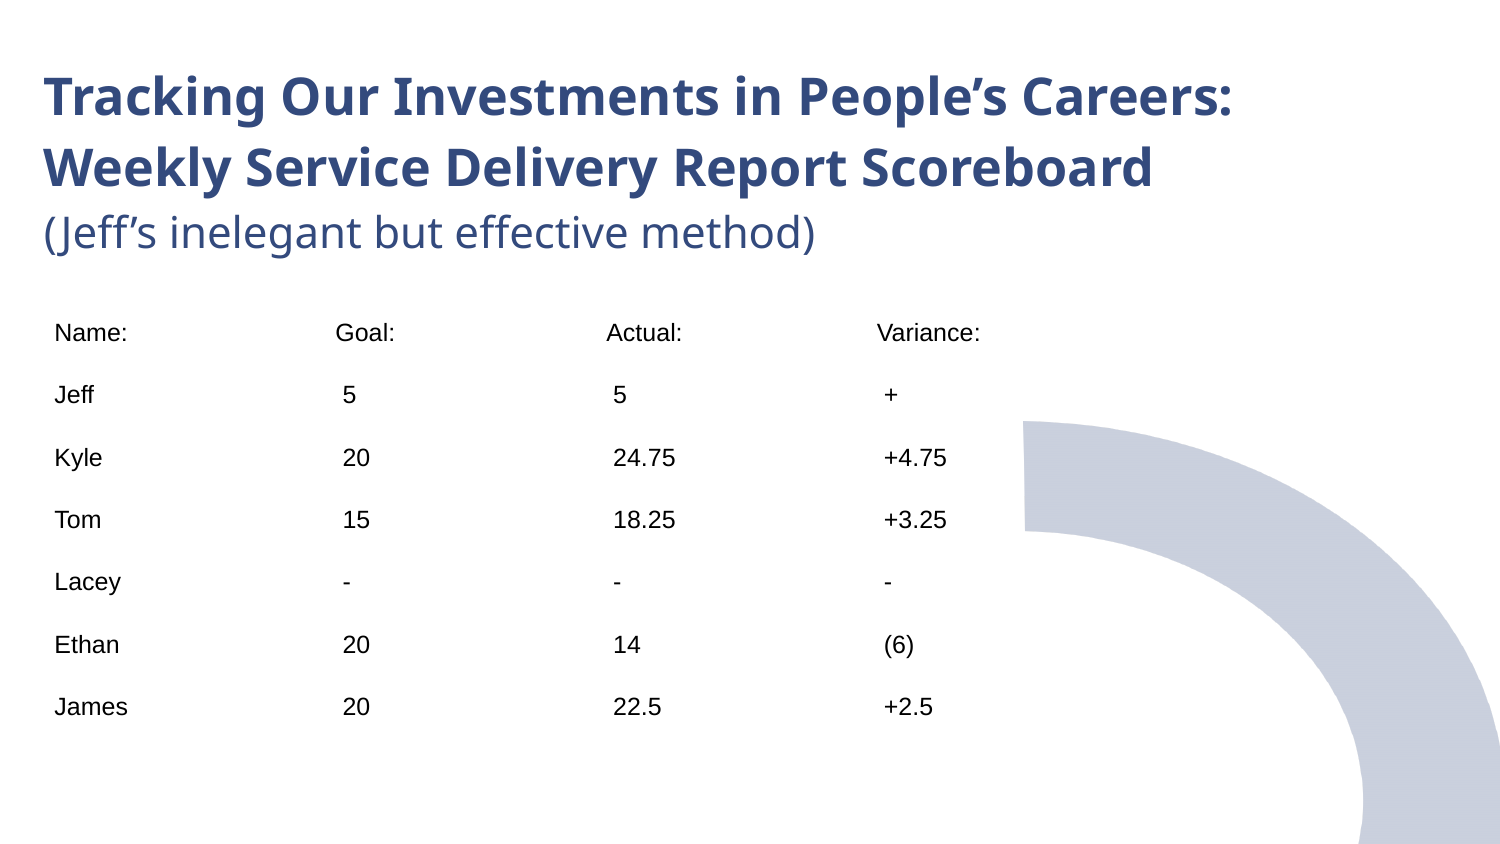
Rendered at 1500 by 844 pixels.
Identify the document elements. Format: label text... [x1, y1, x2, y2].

table_header Variance: [877, 314, 1148, 377]
table_cell - [606, 564, 877, 626]
table_cell 5 [335, 377, 606, 439]
text_box [1023, 421, 1500, 844]
table_cell 20 [335, 439, 606, 502]
table_cell James [54, 689, 335, 751]
table_cell 20 [335, 689, 606, 751]
table_header Goal: [335, 314, 606, 377]
table_cell +3.25 [877, 502, 1148, 564]
table_cell +2.5 [877, 689, 1148, 751]
table_cell + [877, 377, 1148, 439]
table_cell - [335, 564, 606, 626]
table_cell Ethan [54, 626, 335, 689]
table_header Actual: [606, 314, 877, 377]
table_cell (6) [877, 626, 1148, 689]
table_cell 5 [606, 377, 877, 439]
table_header Name: [54, 314, 335, 377]
table_cell 18.25 [606, 502, 877, 564]
table_cell 20 [335, 626, 606, 689]
table_cell Kyle [54, 439, 335, 502]
table_cell 14 [606, 626, 877, 689]
table_cell 15 [335, 502, 606, 564]
table_cell Lacey [54, 564, 335, 626]
table_cell +4.75 [877, 439, 1148, 502]
table_cell - [877, 564, 1148, 626]
table_cell Tom [54, 502, 335, 564]
table_cell 22.5 [606, 689, 877, 751]
table_cell 24.75 [606, 439, 877, 502]
title Tracking Our Investments in People’s Careers: Weekly Service Delivery Report Scoreboard (Jeff’s inelegant but effective method) [43, 54, 1420, 258]
table_cell Jeff [54, 377, 335, 439]
